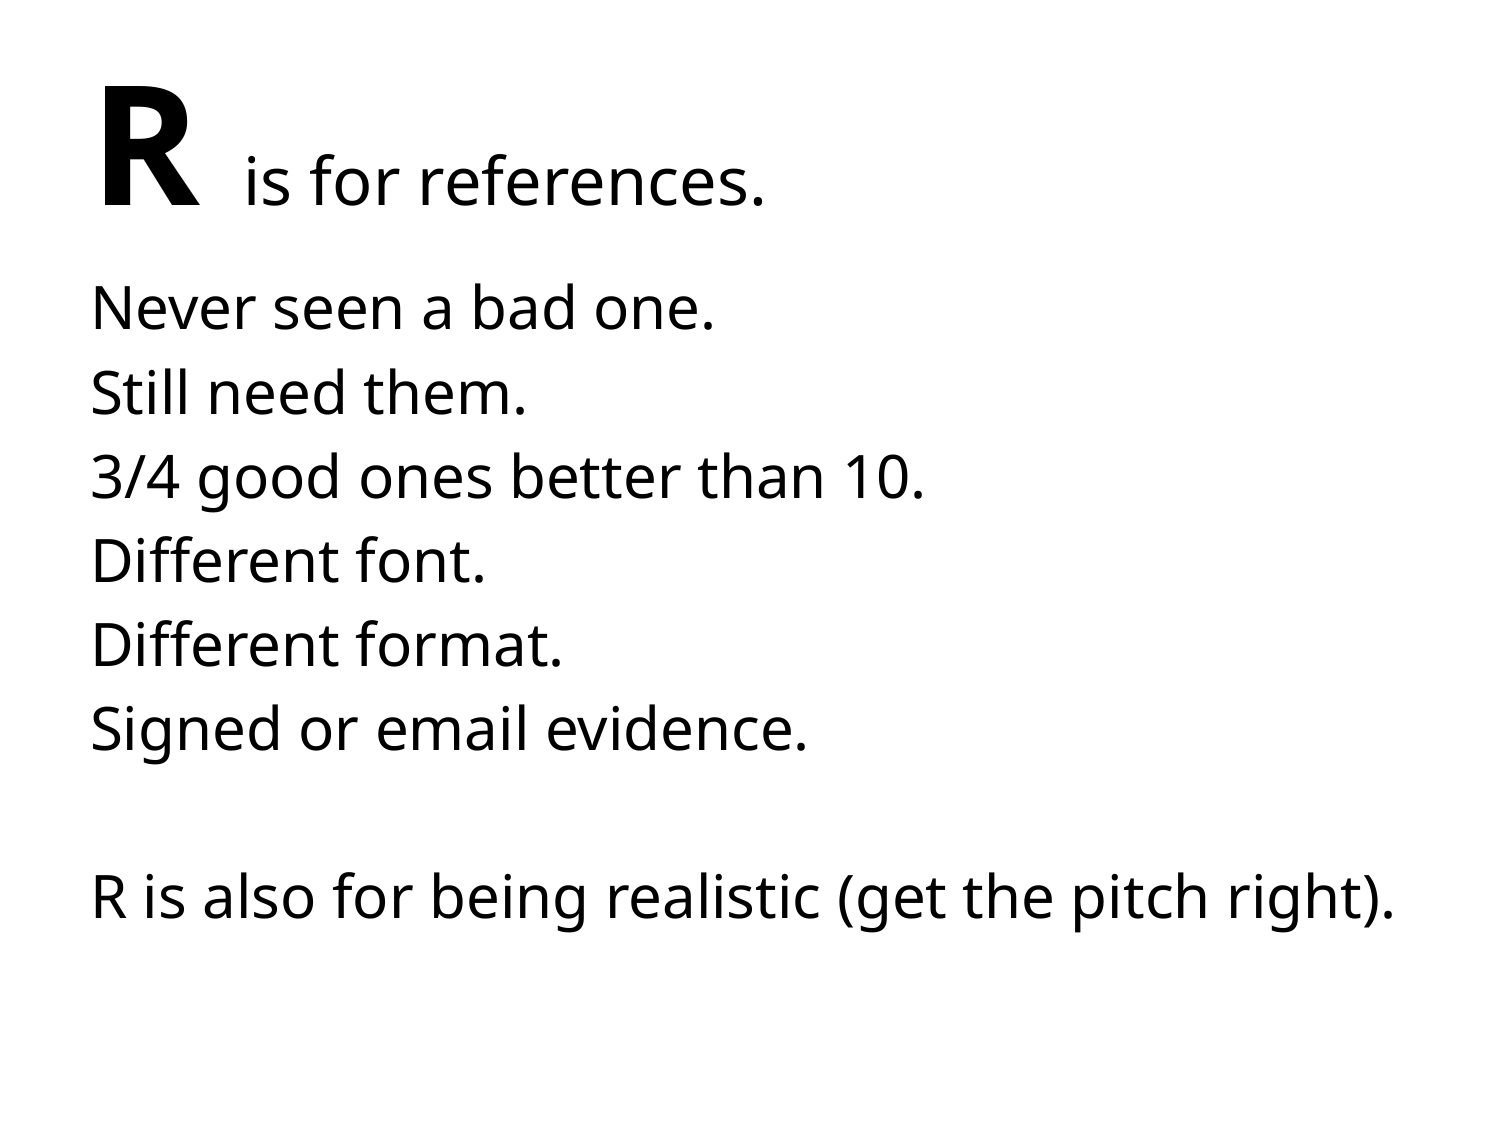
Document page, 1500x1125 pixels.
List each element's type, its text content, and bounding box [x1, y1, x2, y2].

list Never seen a bad one. Still need them. 3/4 good ones better than 10. Different font. Different format. Signed or email evidence. R is also for being realistic (get the pitch right). [75, 262, 1425, 1005]
title R is for references. [75, 45, 1425, 233]
